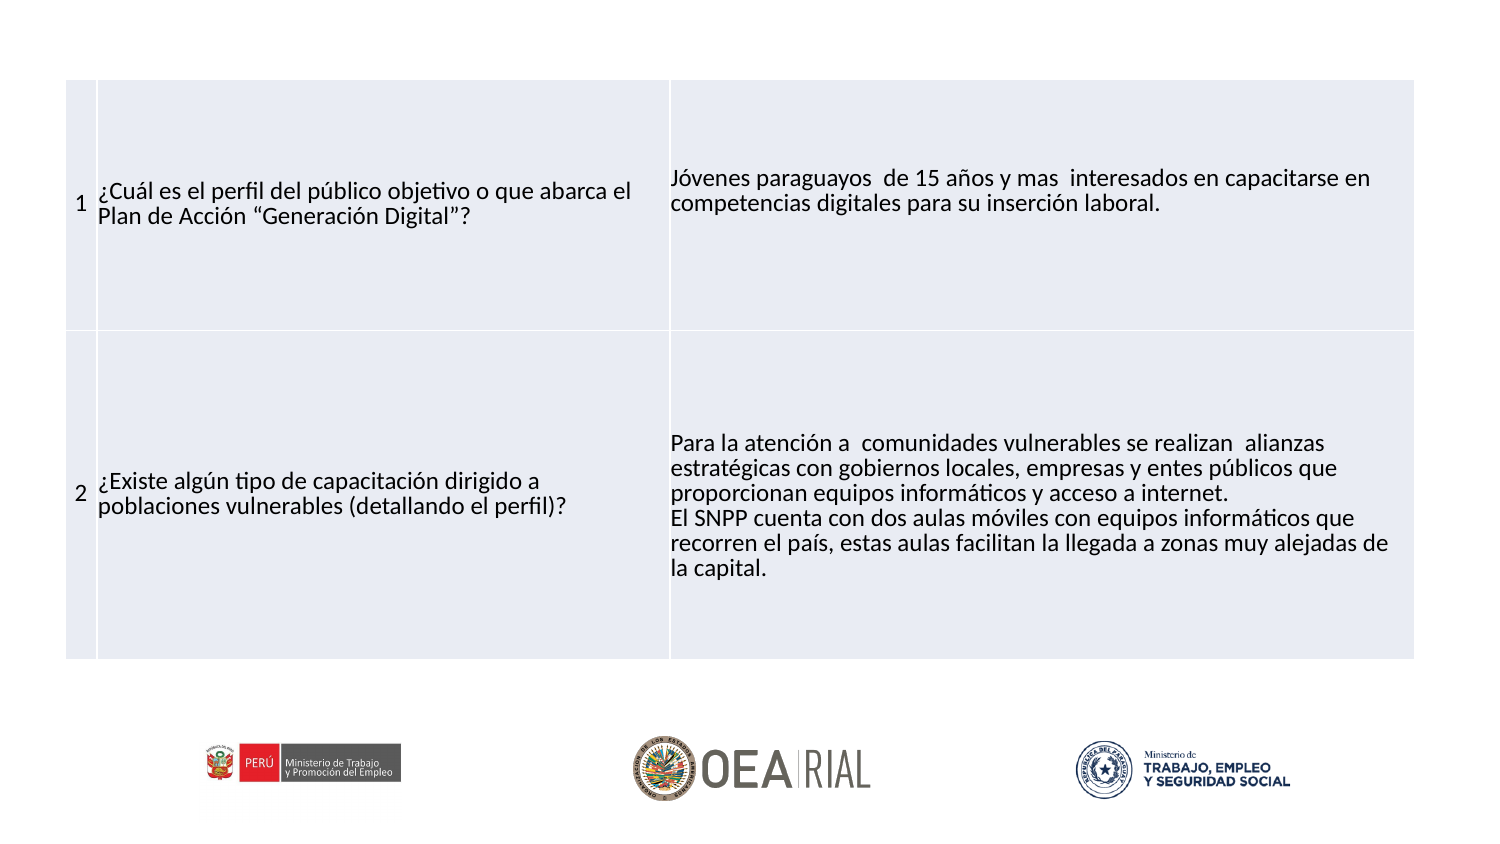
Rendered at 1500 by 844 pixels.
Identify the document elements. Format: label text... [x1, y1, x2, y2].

table_header 1 [66, 80, 96, 330]
table_header ¿Cuál es el perfil del público objetivo o que abarca el Plan de Acción “Generación Digital”? [98, 80, 669, 330]
picture [1070, 725, 1296, 820]
table_cell ¿Existe algún tipo de capacitación dirigido a poblaciones vulnerables (detallando el perfil)? [98, 331, 669, 659]
picture [633, 735, 871, 802]
table_header Jóvenes paraguayos de 15 años y mas interesados en capacitarse en competencias digitales para su inserción laboral. [671, 80, 1414, 330]
table_cell 2 [66, 331, 96, 659]
picture [199, 742, 402, 823]
table_cell Para la atención a comunidades vulnerables se realizan alianzas estratégicas con gobiernos locales, empresas y entes públicos que proporcionan equipos informáticos y acceso a internet. El SNPP cuenta con dos aulas móviles con equipos informáticos que recorren el país, estas aulas facilitan la llegada a zonas muy alejadas de la capital. [671, 331, 1414, 659]
